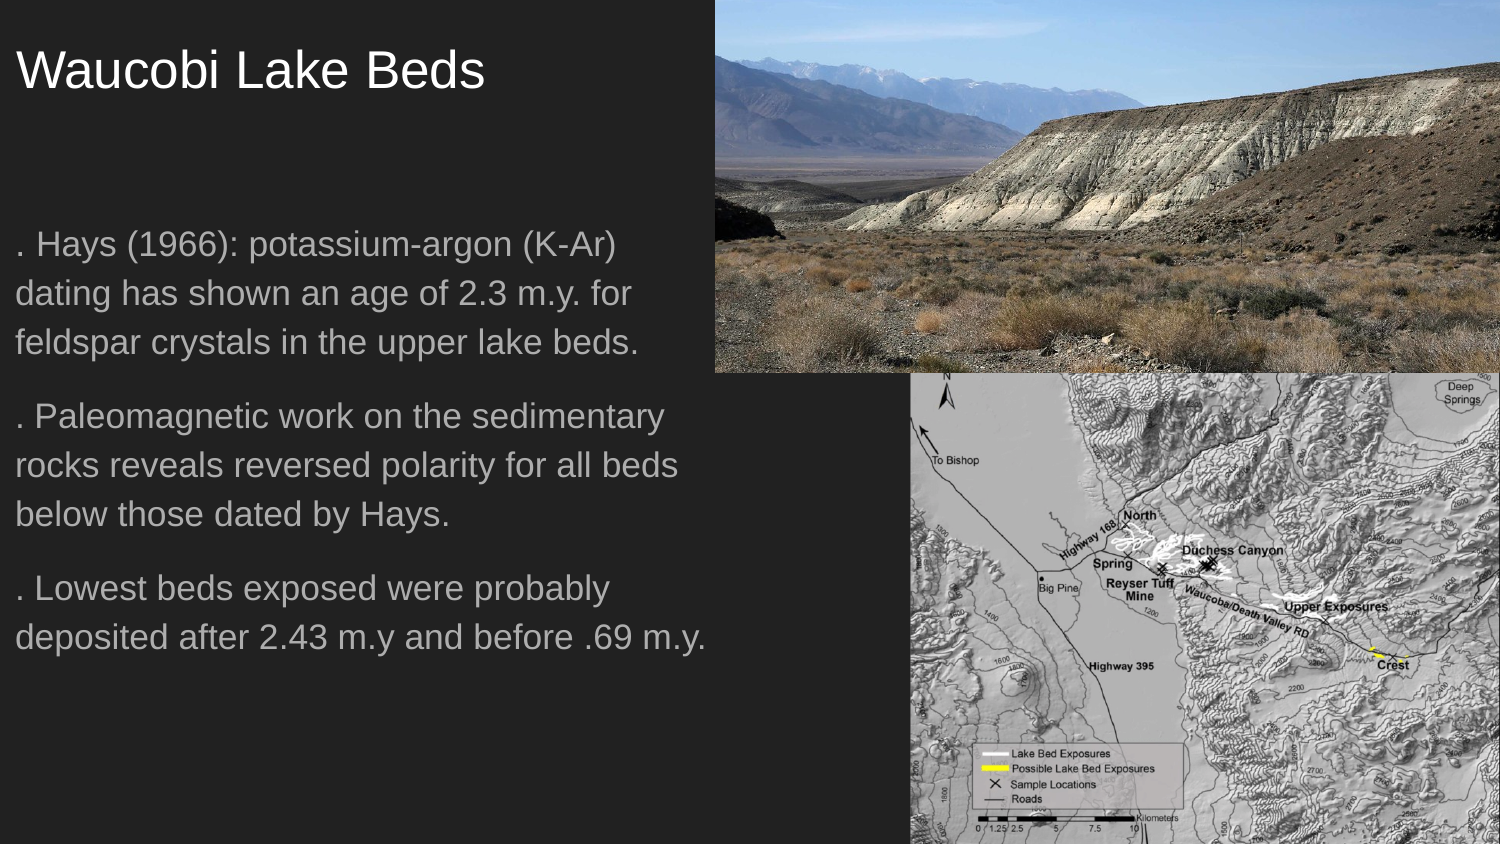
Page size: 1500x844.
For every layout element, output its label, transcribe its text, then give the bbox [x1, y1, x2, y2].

picture [715, 0, 1500, 844]
title Waucobi Lake Beds [1, 20, 710, 115]
list . Hays (1966): potassium-argon (K-Ar) dating has shown an age of 2.3 m.y. for feldspar crystals in the upper lake beds. . Paleomagnetic work on the sedimentary rocks reveals reversed polarity for all beds below those dated by Hays. . Lowest beds exposed were probably deposited after 2.43 m.y and before .69 m.y. [0, 127, 723, 844]
